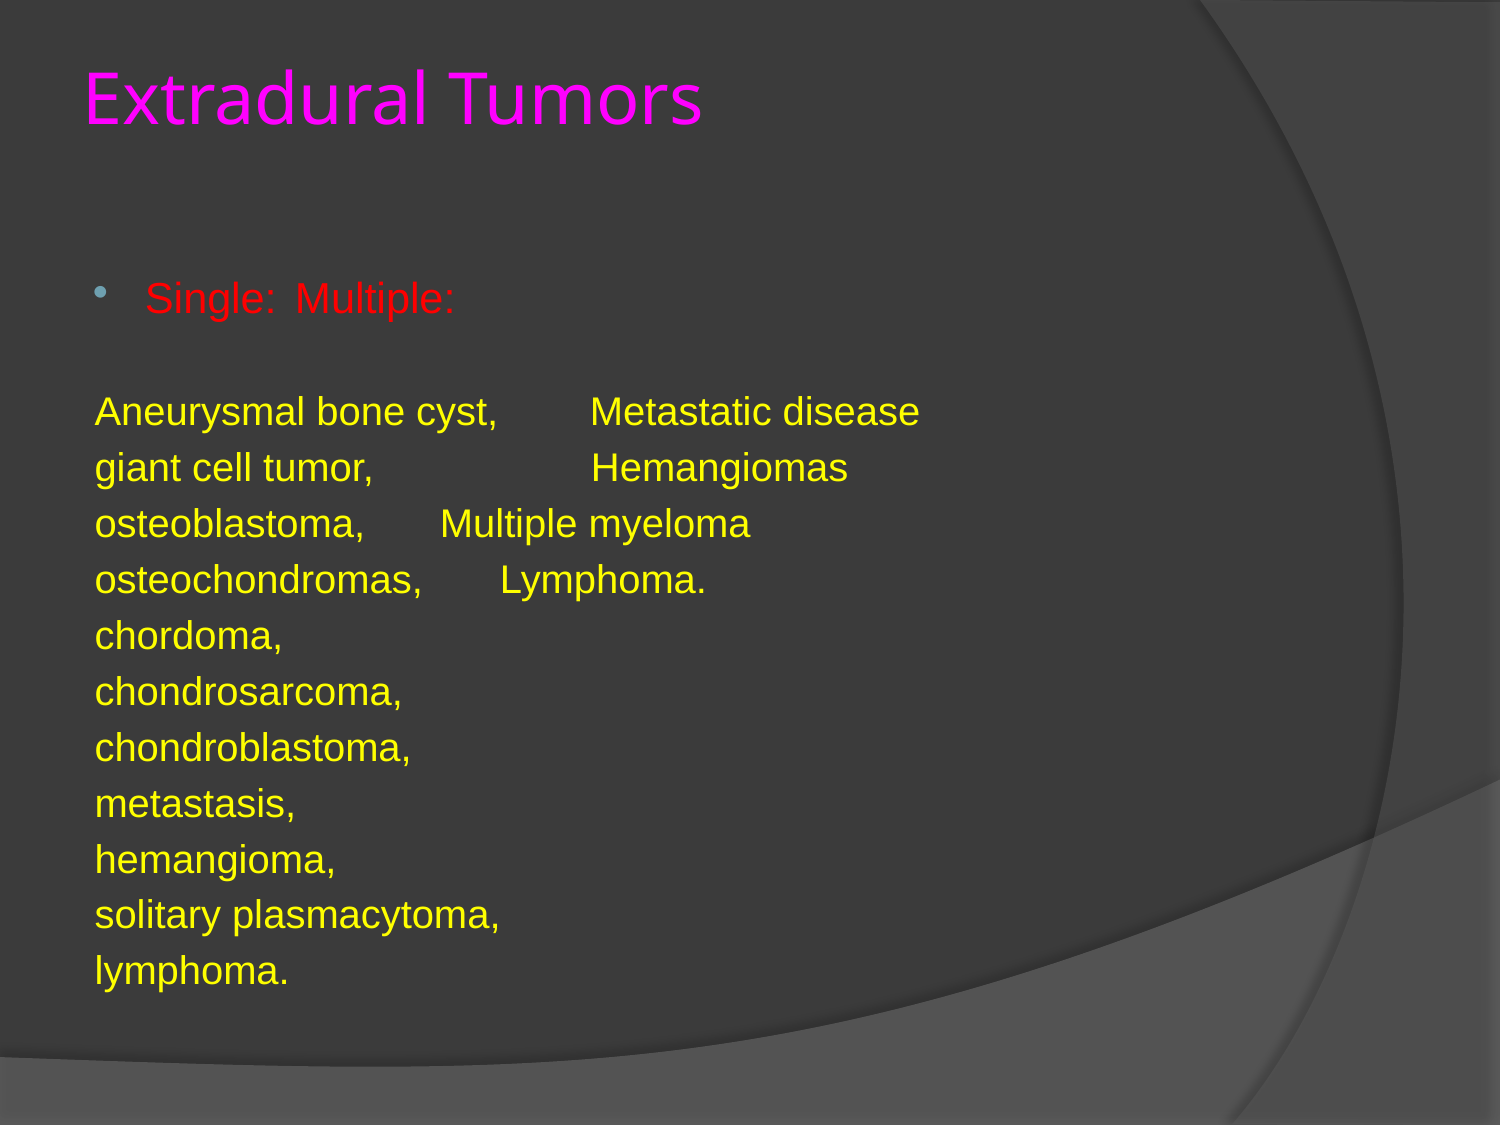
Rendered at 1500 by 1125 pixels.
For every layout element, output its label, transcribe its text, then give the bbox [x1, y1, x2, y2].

title Extradural Tumors [75, 45, 1300, 233]
list Single: Multiple: Aneurysmal bone cyst, Metastatic disease giant cell tumor, Hemangiomas osteoblastoma, Multiple myeloma osteochondromas, Lymphoma. chordoma, chondrosarcoma, chondroblastoma, metastasis, hemangioma, solitary plasmacytoma, lymphoma. [75, 262, 1300, 1005]
